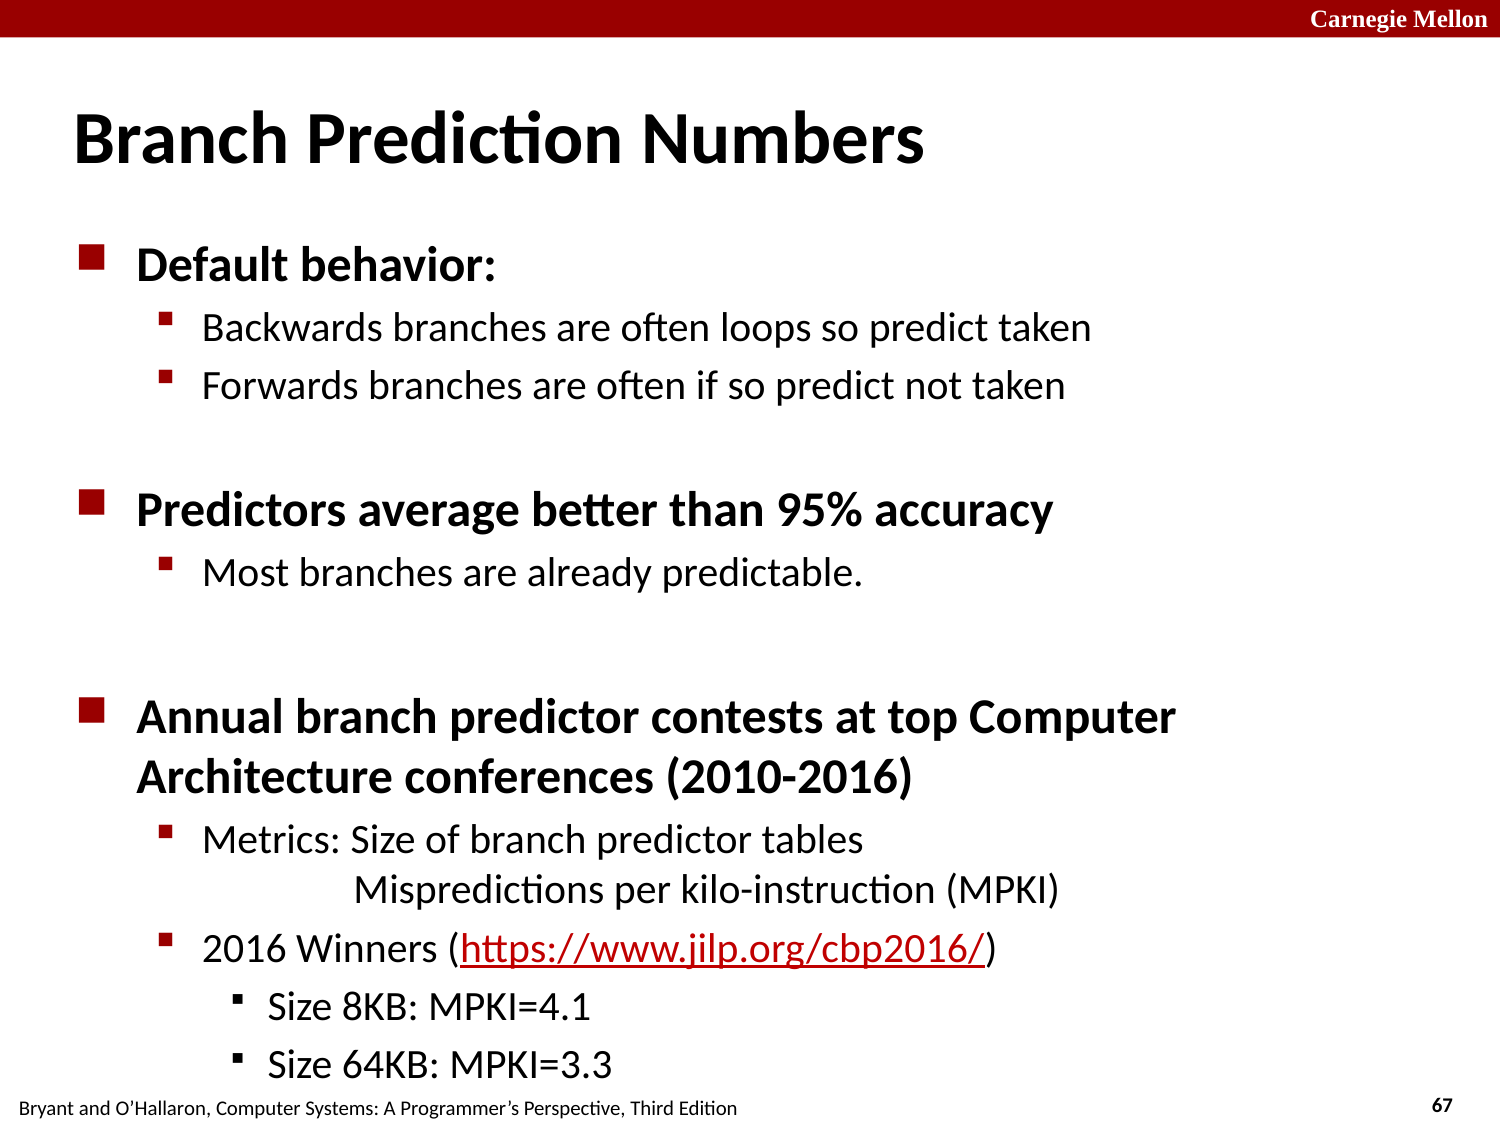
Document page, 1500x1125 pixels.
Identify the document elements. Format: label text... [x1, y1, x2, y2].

title Branch Prediction Numbers [58, 71, 1305, 197]
list Default behavior: Backwards branches are often loops so predict taken Forwards branches are often if so predict not taken Predictors average better than 95% accuracy Most branches are already predictable. Annual branch predictor contests at top Computer Architecture conferences (2010-2016) Metrics: Size of branch predictor tables Mispredictions per kilo-instruction (MPKI) 2016 Winners (https://www.jilp.org/cbp2016/) Size 8KB: MPKI=4.1 Size 64KB: MPKI=3.3 [64, 223, 1361, 1040]
